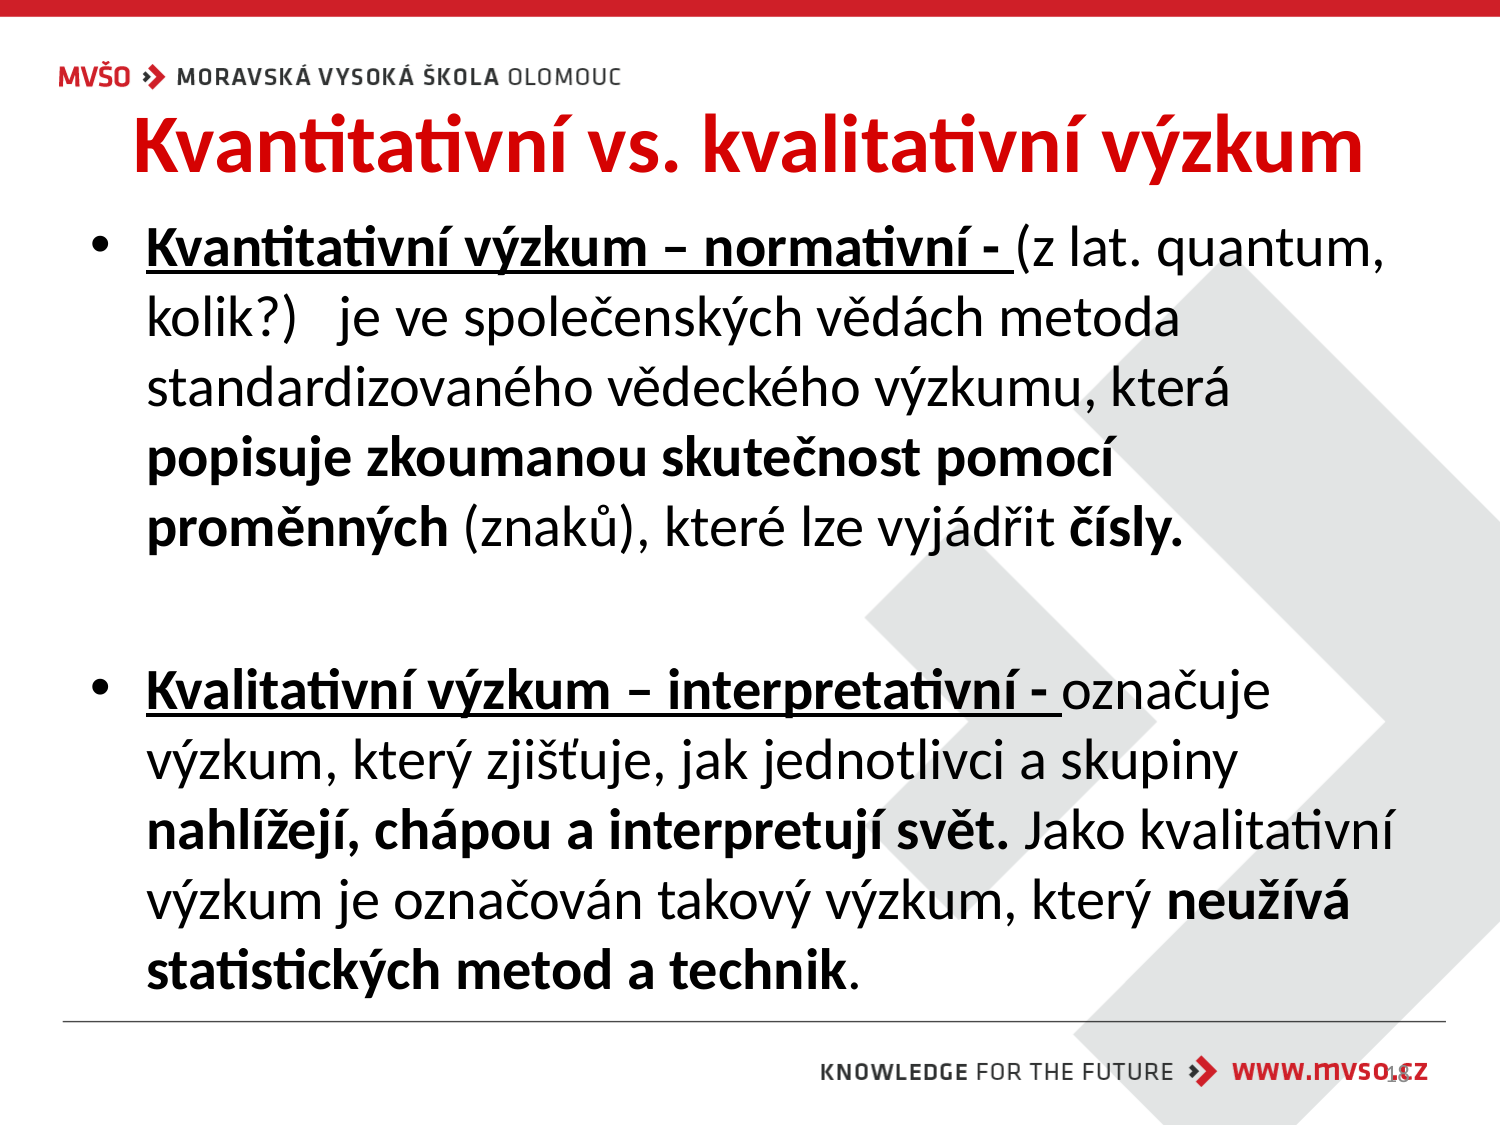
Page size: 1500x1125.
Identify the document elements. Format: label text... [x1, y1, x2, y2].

picture [0, 0, 1500, 1125]
title Kvantitativní vs. kvalitativní výzkum [75, 45, 1425, 200]
slide_number 18 [1074, 1042, 1425, 1103]
list Kvantitativní výzkum – normativní - (z lat. quantum, kolik?) je ve společenských vědách metoda standardizovaného vědeckého výzkumu, která popisuje zkoumanou skutečnost pomocí proměnných (znaků), které lze vyjádřit čísly. Kvalitativní výzkum – interpretativní - označuje výzkum, který zjišťuje, jak jednotlivci a skupiny nahlížejí, chápou a interpretují svět. Jako kvalitativní výzkum je označován takový výzkum, který neužívá statistických metod a technik. [75, 200, 1425, 1005]
